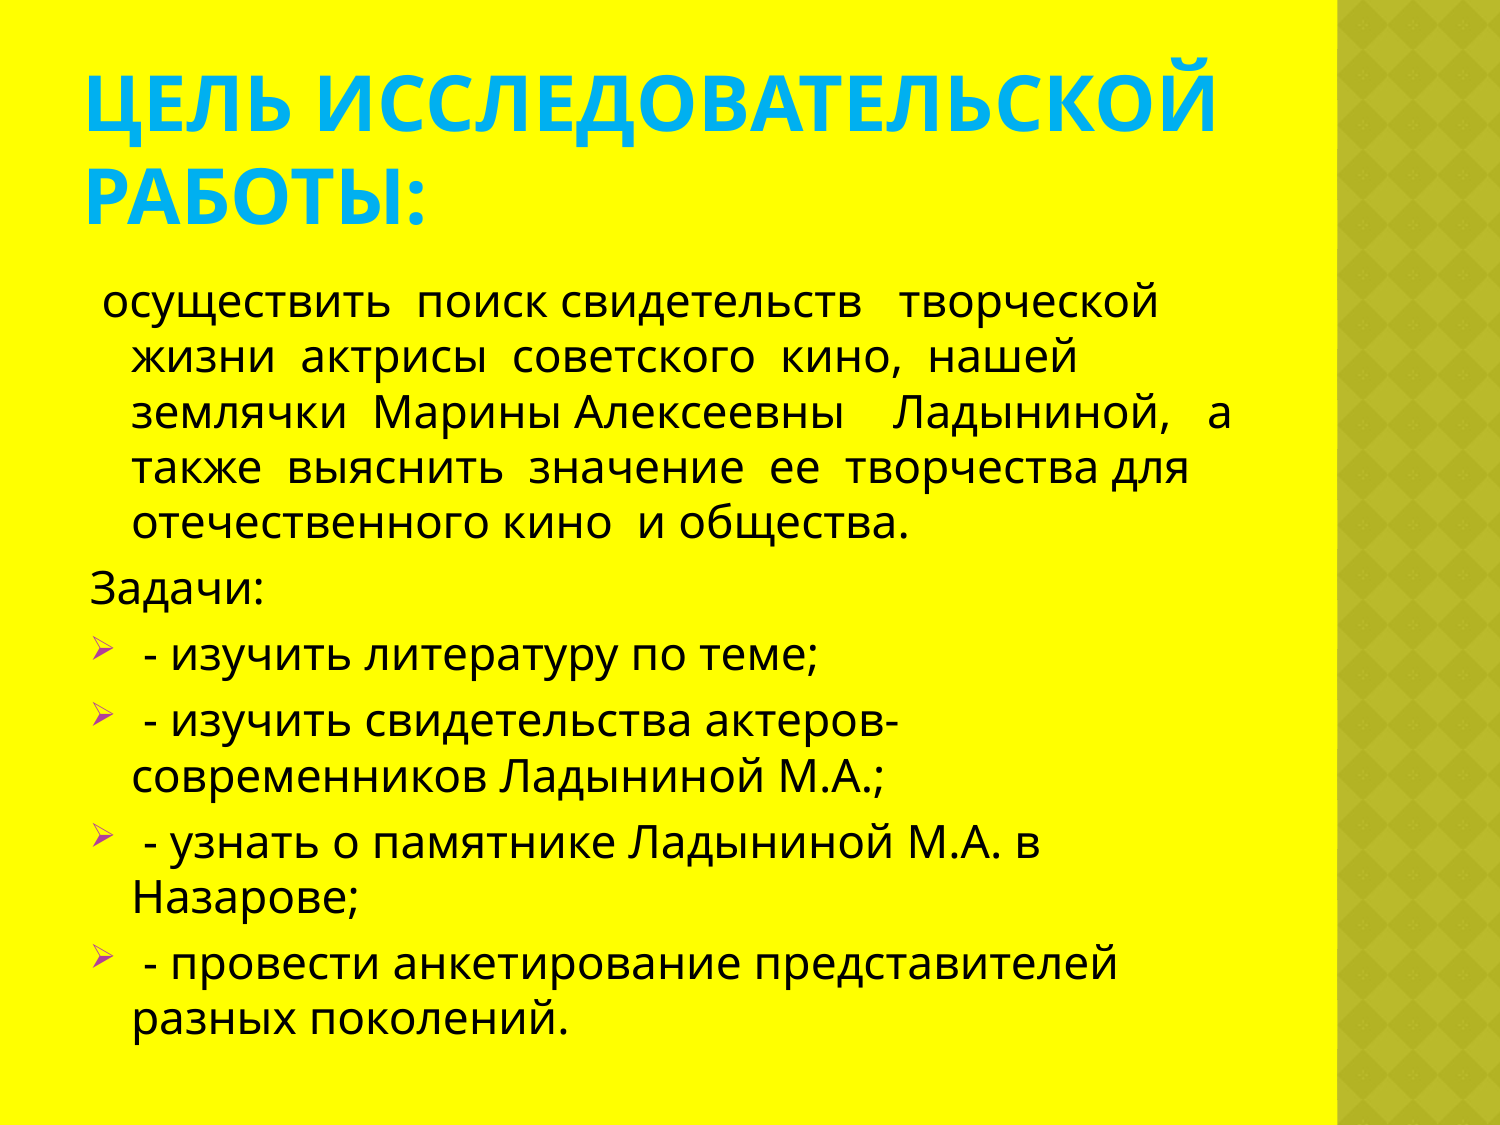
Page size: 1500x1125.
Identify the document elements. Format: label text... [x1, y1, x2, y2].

title Цель исследовательской работы: [75, 52, 1263, 240]
list осуществить поиск свидетельств творческой жизни актрисы советского кино, нашей землячки Марины Алексеевны Ладыниной, а также выяснить значение ее творчества для отечественного кино и общества. Задачи: - изучить литературу по теме; - изучить свидетельства актеров- современников Ладыниной М.А.; - узнать о памятнике Ладыниной М.А. в Назарове; - провести анкетирование представителей разных поколений. [75, 264, 1263, 1059]
